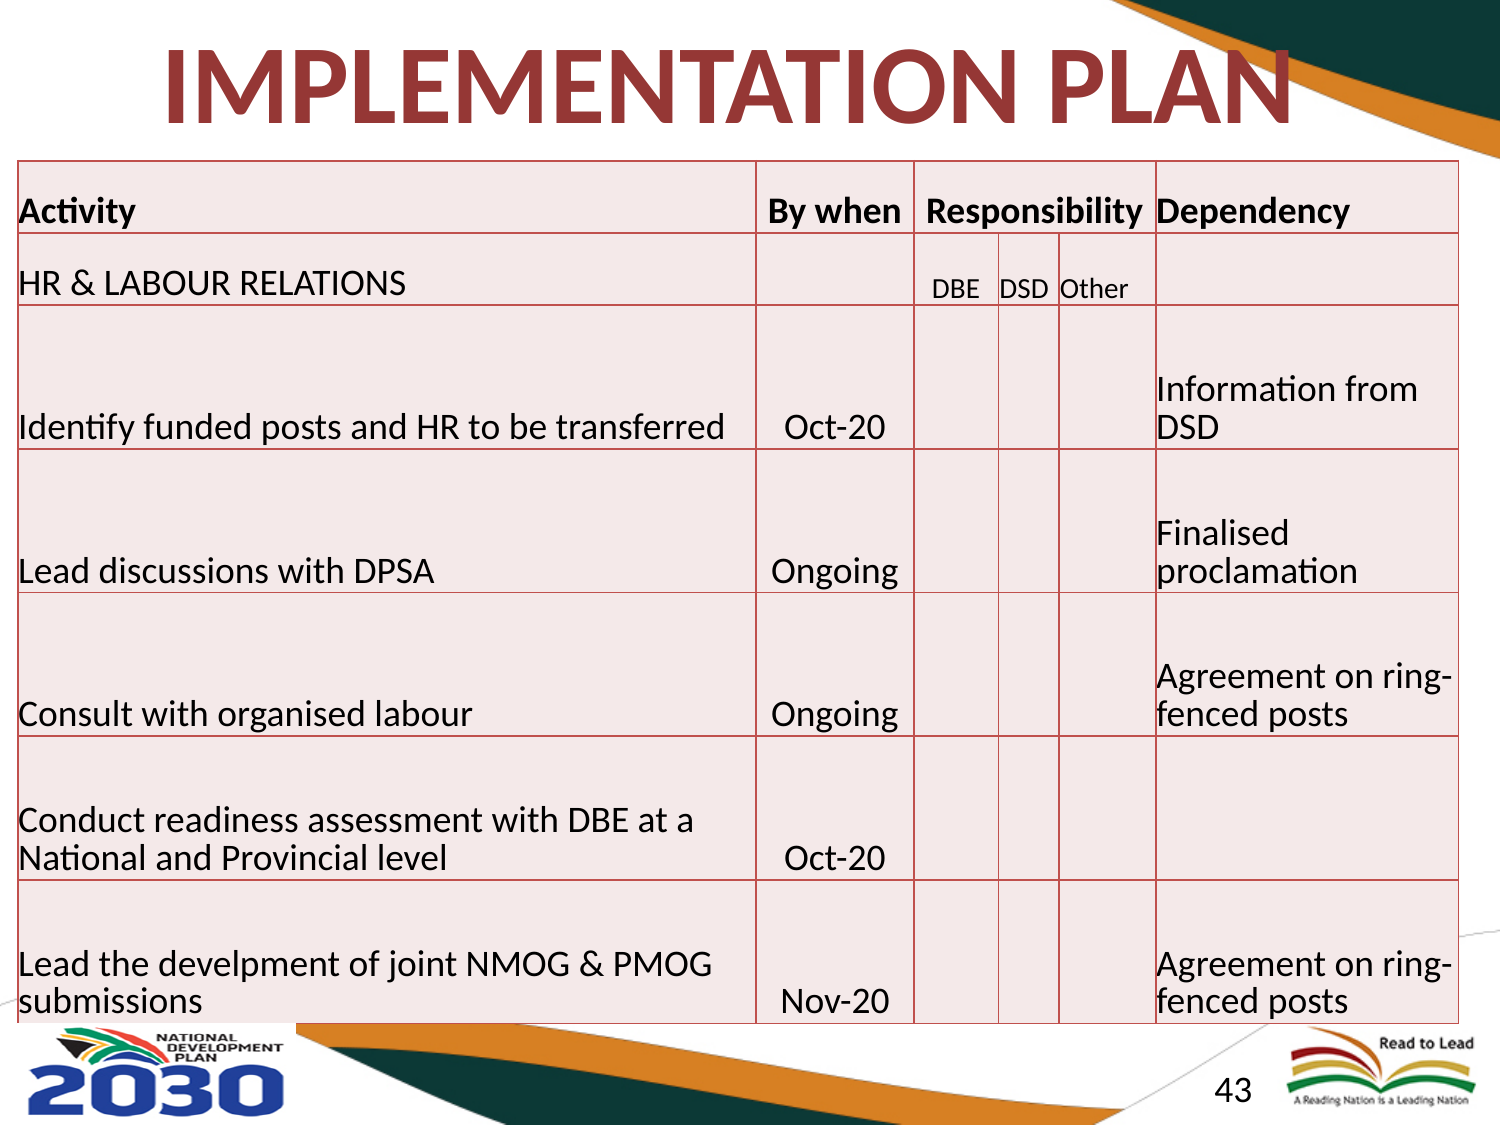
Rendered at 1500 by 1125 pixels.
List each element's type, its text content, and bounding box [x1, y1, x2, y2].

table_cell DBE [915, 234, 998, 304]
table_cell Oct-20 [757, 306, 913, 448]
table_cell Agreement on ring-fenced posts [1157, 881, 1458, 1023]
table_cell Lead discussions with DPSA [19, 450, 755, 592]
table_cell Information from DSD [1157, 306, 1458, 448]
text_box 43 [1199, 1057, 1268, 1118]
table_cell [1060, 737, 1155, 879]
table_cell [915, 306, 998, 448]
table_cell [1157, 234, 1458, 304]
table_cell [999, 593, 1058, 735]
table_cell [757, 234, 913, 304]
table_cell [999, 881, 1058, 1023]
table_cell [1060, 306, 1155, 448]
table_cell [999, 306, 1058, 448]
table_cell Finalised proclamation [1157, 450, 1458, 592]
table_cell [915, 450, 998, 592]
table_cell [1060, 593, 1155, 735]
table_cell [1060, 450, 1155, 592]
table_cell [999, 450, 1058, 592]
table_cell DSD [999, 234, 1058, 304]
table_cell [915, 881, 998, 1023]
table_header By when [757, 162, 913, 232]
table_header Dependency [1157, 162, 1458, 232]
table_cell Oct-20 [757, 737, 913, 879]
table_cell Agreement on ring-fenced posts [1157, 593, 1458, 735]
table_header Activity [19, 162, 755, 232]
table_header Responsibility [915, 162, 1155, 232]
table_cell HR & LABOUR RELATIONS [19, 234, 755, 304]
table_cell Other [1060, 234, 1155, 304]
table_cell [999, 737, 1058, 879]
picture [0, 0, 1500, 1125]
table_cell Lead the develpment of joint NMOG & PMOG submissions [19, 881, 755, 1023]
table_cell Identify funded posts and HR to be transferred [19, 306, 755, 448]
table_cell Ongoing [757, 593, 913, 735]
table_cell Conduct readiness assessment with DBE at a National and Provincial level [19, 737, 755, 879]
table_cell [1060, 881, 1155, 1023]
table_cell [915, 737, 998, 879]
table_cell [915, 593, 998, 735]
table_cell [1157, 737, 1458, 879]
table_cell Ongoing [757, 450, 913, 592]
text_box Implementation Plan [0, 4, 1459, 152]
table_cell Nov-20 [757, 881, 913, 1023]
table_cell Consult with organised labour [19, 593, 755, 735]
